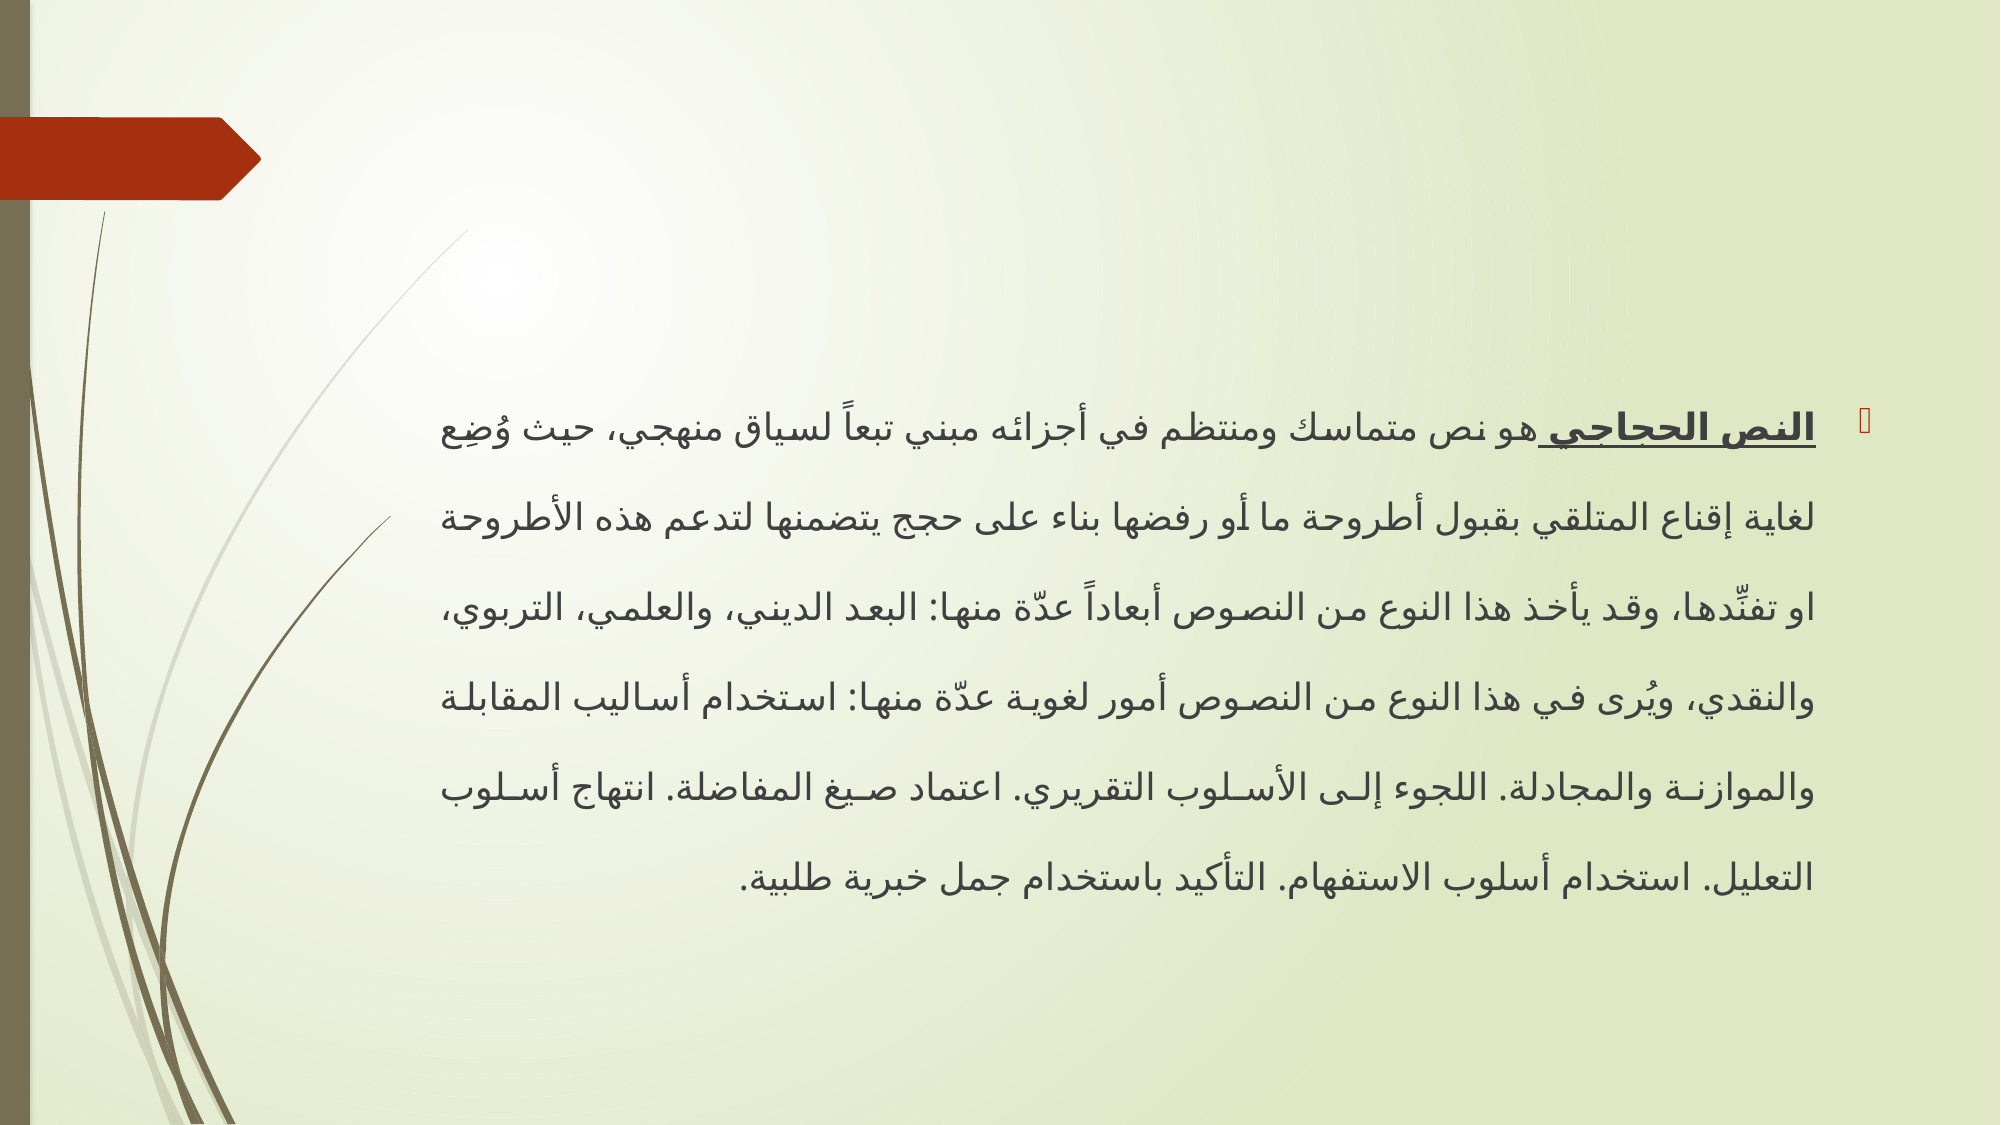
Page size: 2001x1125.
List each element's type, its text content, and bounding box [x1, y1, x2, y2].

list النص الحجاجي هو نص متماسك ومنتظم في أجزائه مبني تبعاً لسياق منهجي، حيث وُضِع لغاية إقناع المتلقي بقبول أطروحة ما أو رفضها بناء على حجج يتضمنها لتدعم هذه الأطروحة او تفنِّدها، وقد يأخذ هذا النوع من النصوص أبعاداً عدّة منها: البعد الديني، والعلمي، التربوي، والنقدي، ويُرى في هذا النوع من النصوص أمور لغوية عدّة منها: استخدام أساليب المقابلة والموازنة والمجادلة. اللجوء إلى الأسلوب التقريري. اعتماد صيغ المفاضلة. انتهاج أسلوب التعليل. استخدام أسلوب الاستفهام. التأكيد باستخدام جمل خبرية طلبية. [424, 350, 1888, 970]
